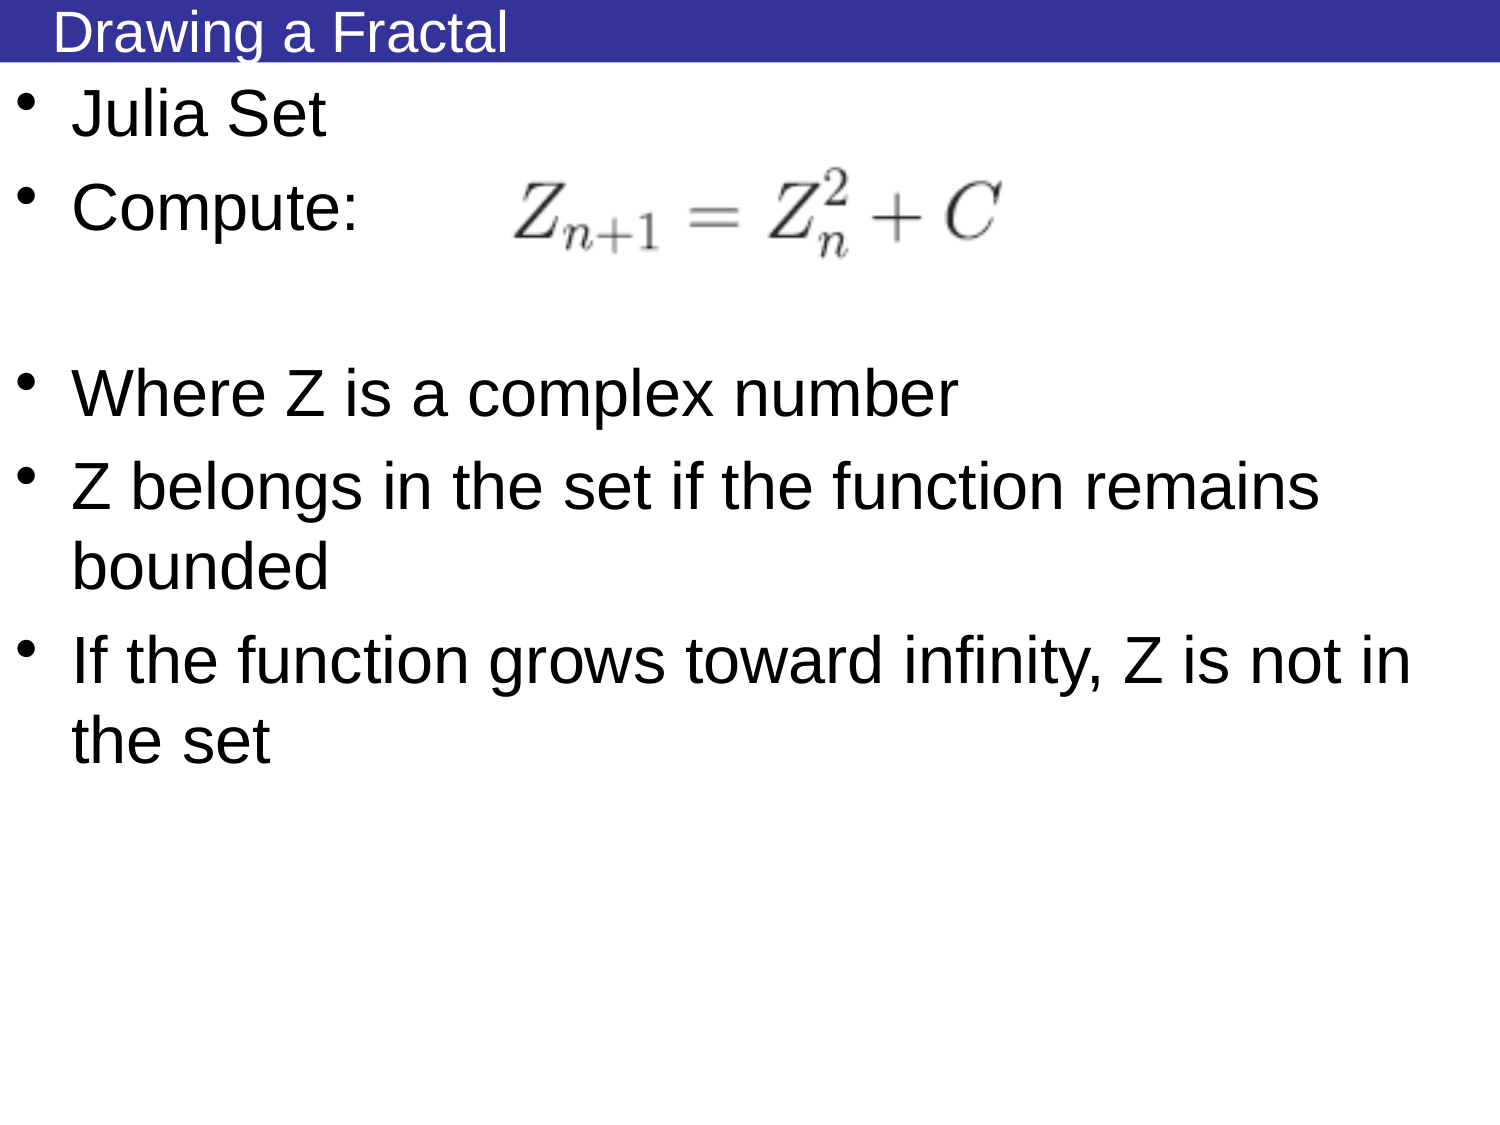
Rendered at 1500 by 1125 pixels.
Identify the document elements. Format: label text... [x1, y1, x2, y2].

list Julia Set Compute: Where Z is a complex number Z belongs in the set if the function remains bounded If the function grows toward infinity, Z is not in the set [0, 62, 1500, 163]
title Drawing a Fractal [37, 7, 1426, 51]
picture [462, 149, 1102, 274]
